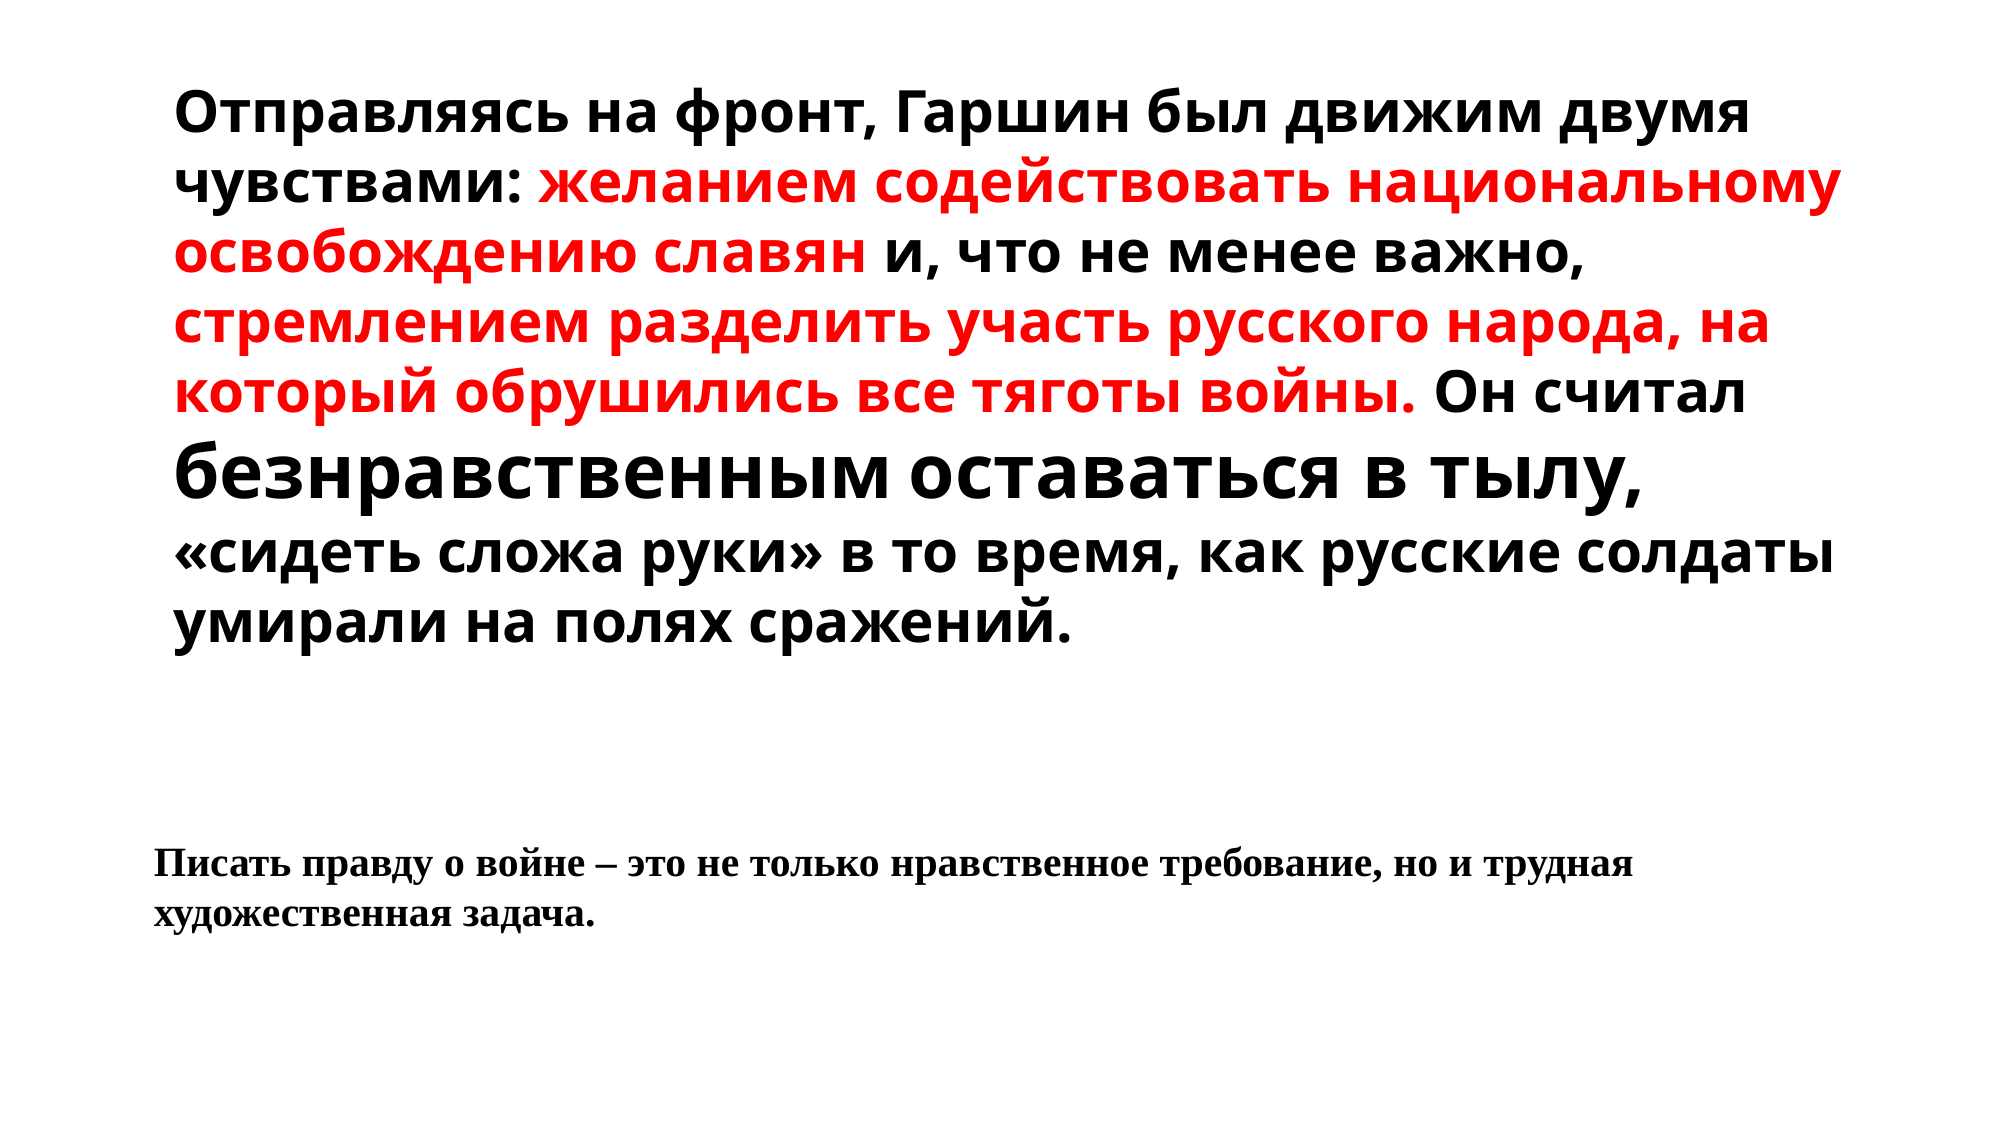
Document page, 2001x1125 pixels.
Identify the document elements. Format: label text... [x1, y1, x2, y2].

text_box Отправляясь на фронт, Гаршин был движим двумя чувствами: желанием содействовать национальному освобождению славян и, что не менее важно, стремлением разделить участь русского народа, на который обрушились все тяготы войны. Он считал безнравственным оставаться в тылу, «сидеть сложа руки» в то время, как русские солдаты умирали на полях сражений. [158, 66, 1903, 661]
text_box Писать правду о войне – это не только нравственное требование, но и трудная художественная задача. [138, 827, 1825, 943]
